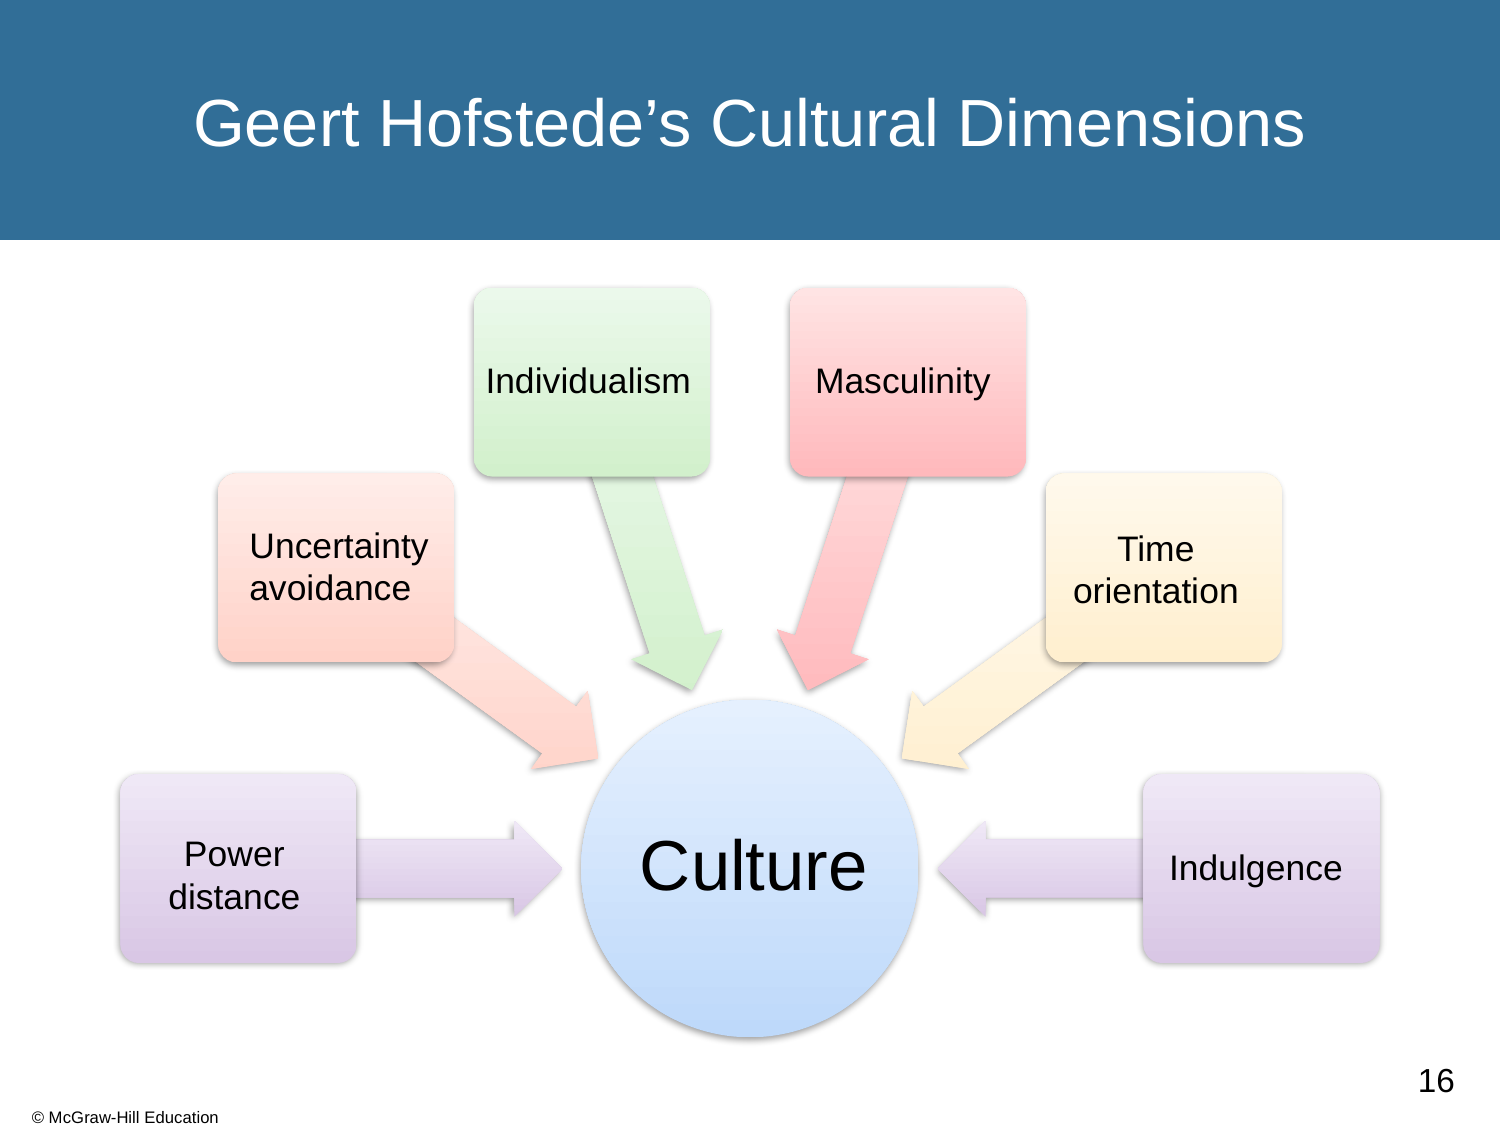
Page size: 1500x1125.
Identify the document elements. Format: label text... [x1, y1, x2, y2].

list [89, 287, 1411, 1038]
title Geert Hofstede’s Cultural Dimensions [37, 26, 1463, 214]
